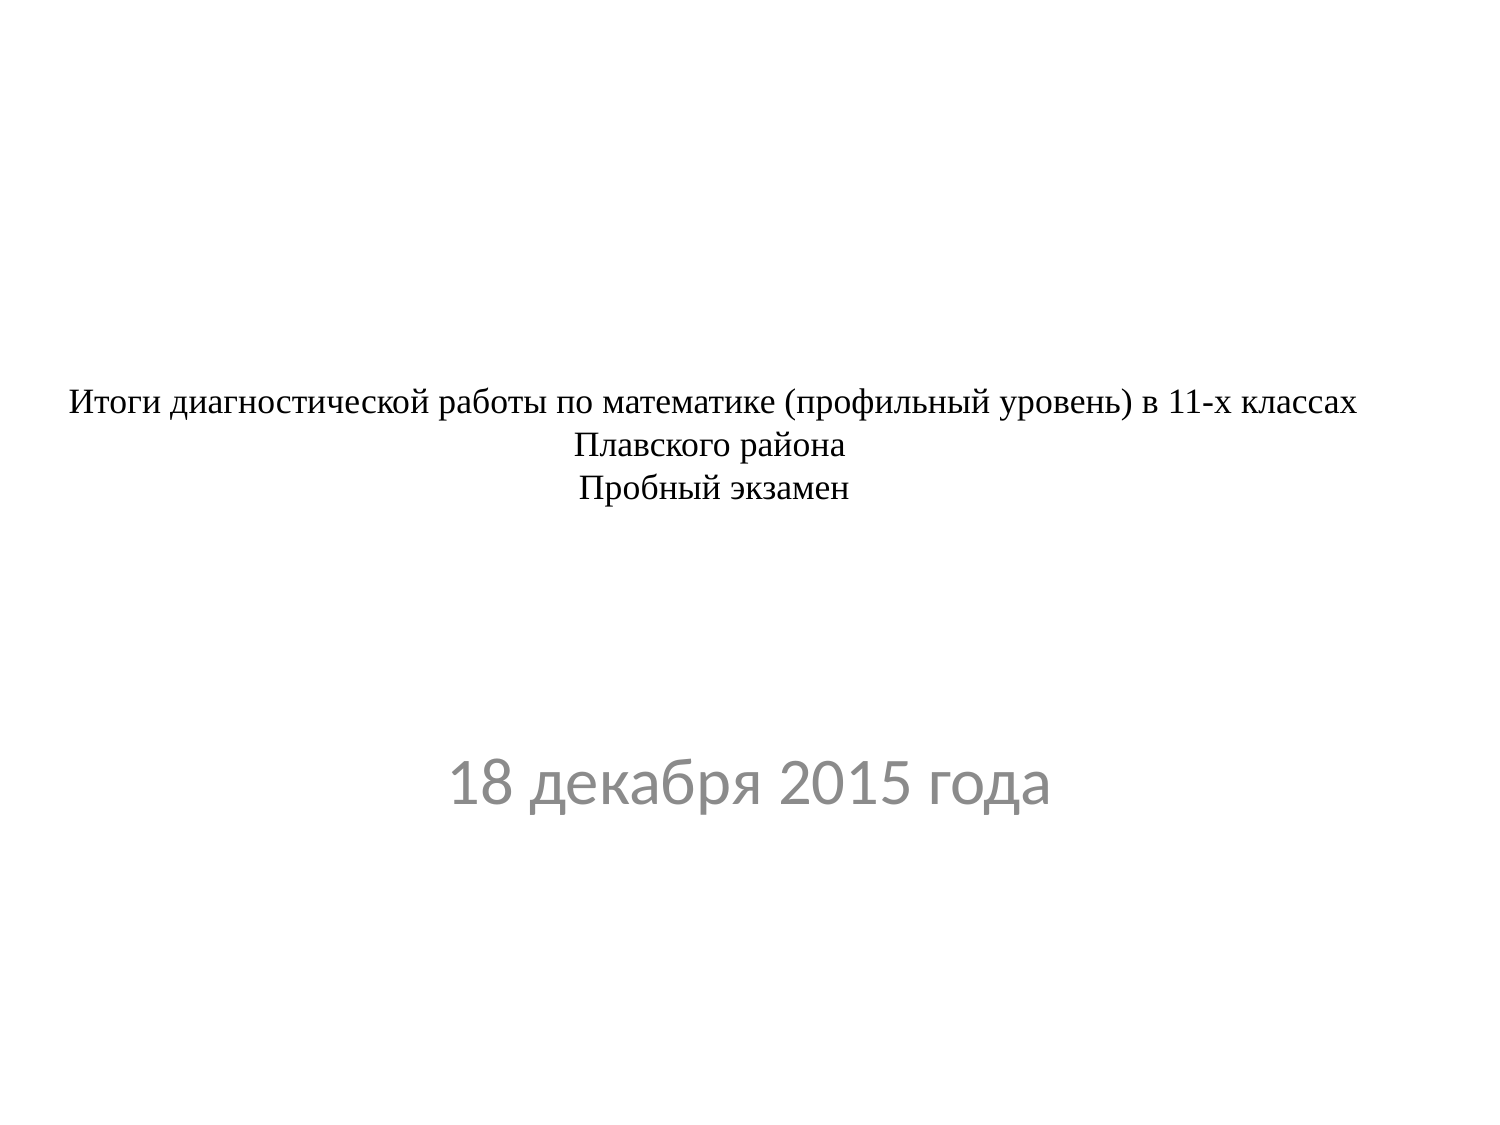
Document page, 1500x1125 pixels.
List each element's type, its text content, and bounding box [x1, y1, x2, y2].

title Итоги диагностической работы по математике (профильный уровень) в 11-х классах Плавского района Пробный экзамен [41, 349, 1388, 622]
subtitle 18 декабря 2015 года [225, 637, 1275, 925]
